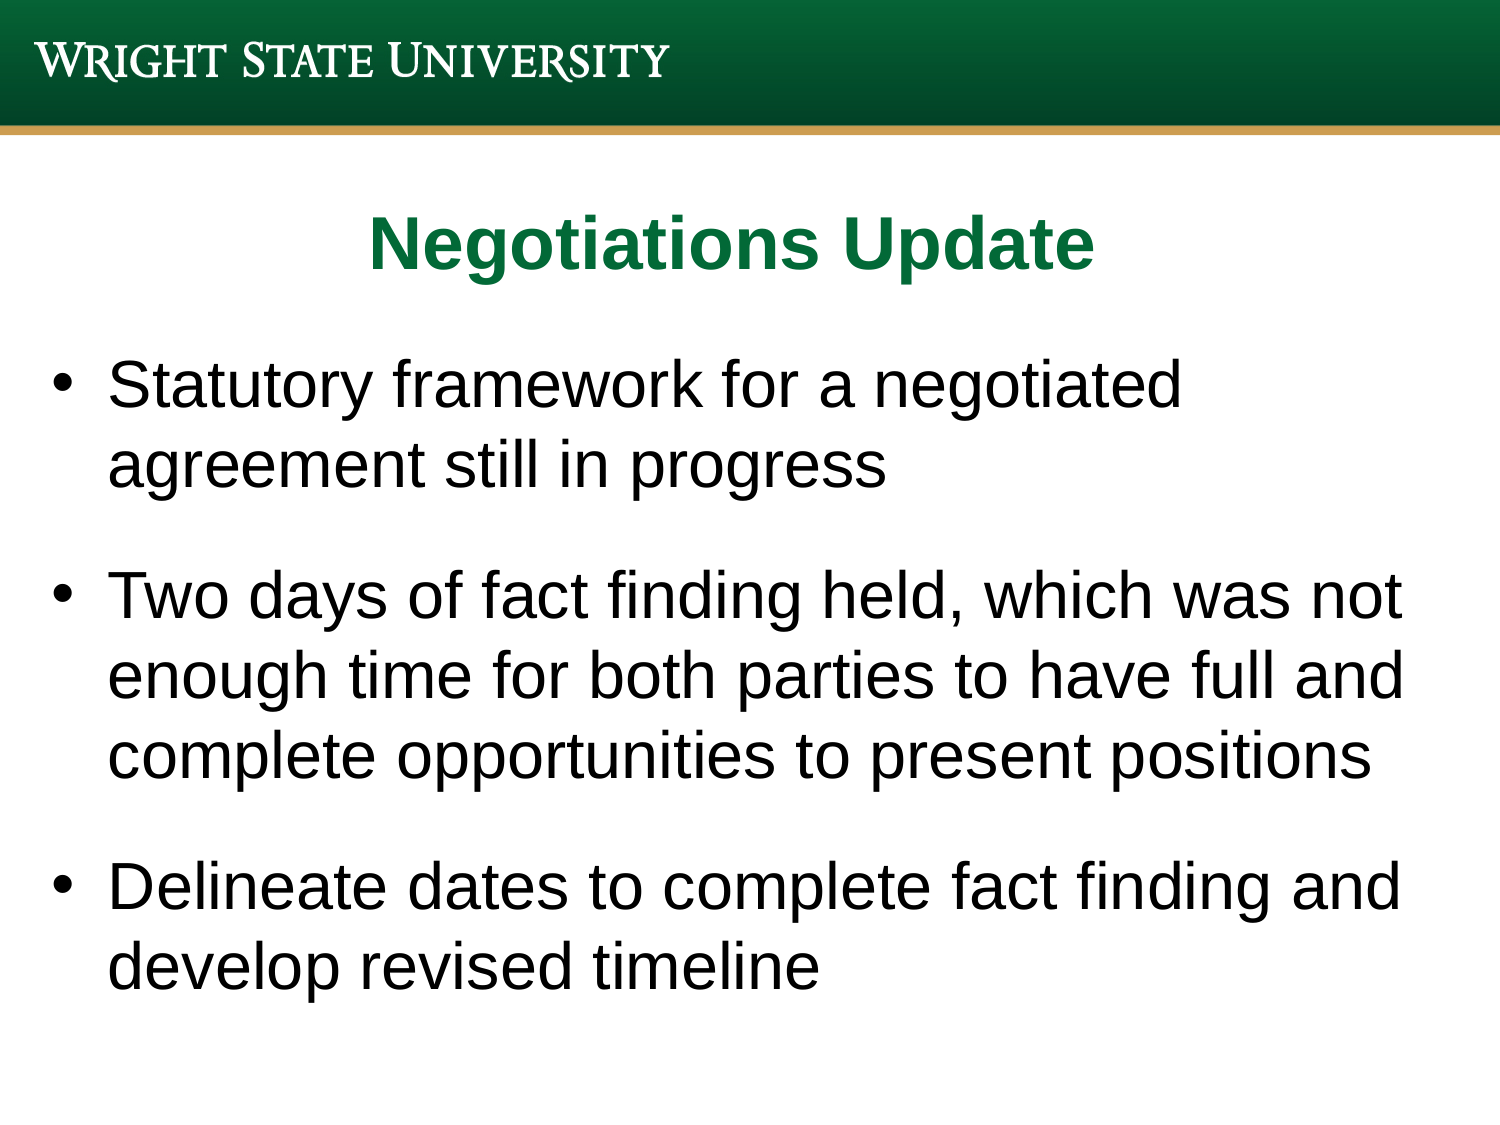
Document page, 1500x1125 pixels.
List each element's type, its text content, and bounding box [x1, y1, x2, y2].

list Statutory framework for a negotiated agreement still in progress Two days of fact finding held, which was not enough time for both parties to have full and complete opportunities to present positions Delineate dates to complete fact finding and develop revised timeline [36, 333, 1434, 1055]
picture [0, 0, 1500, 1125]
title Negotiations Update [353, 145, 1154, 333]
